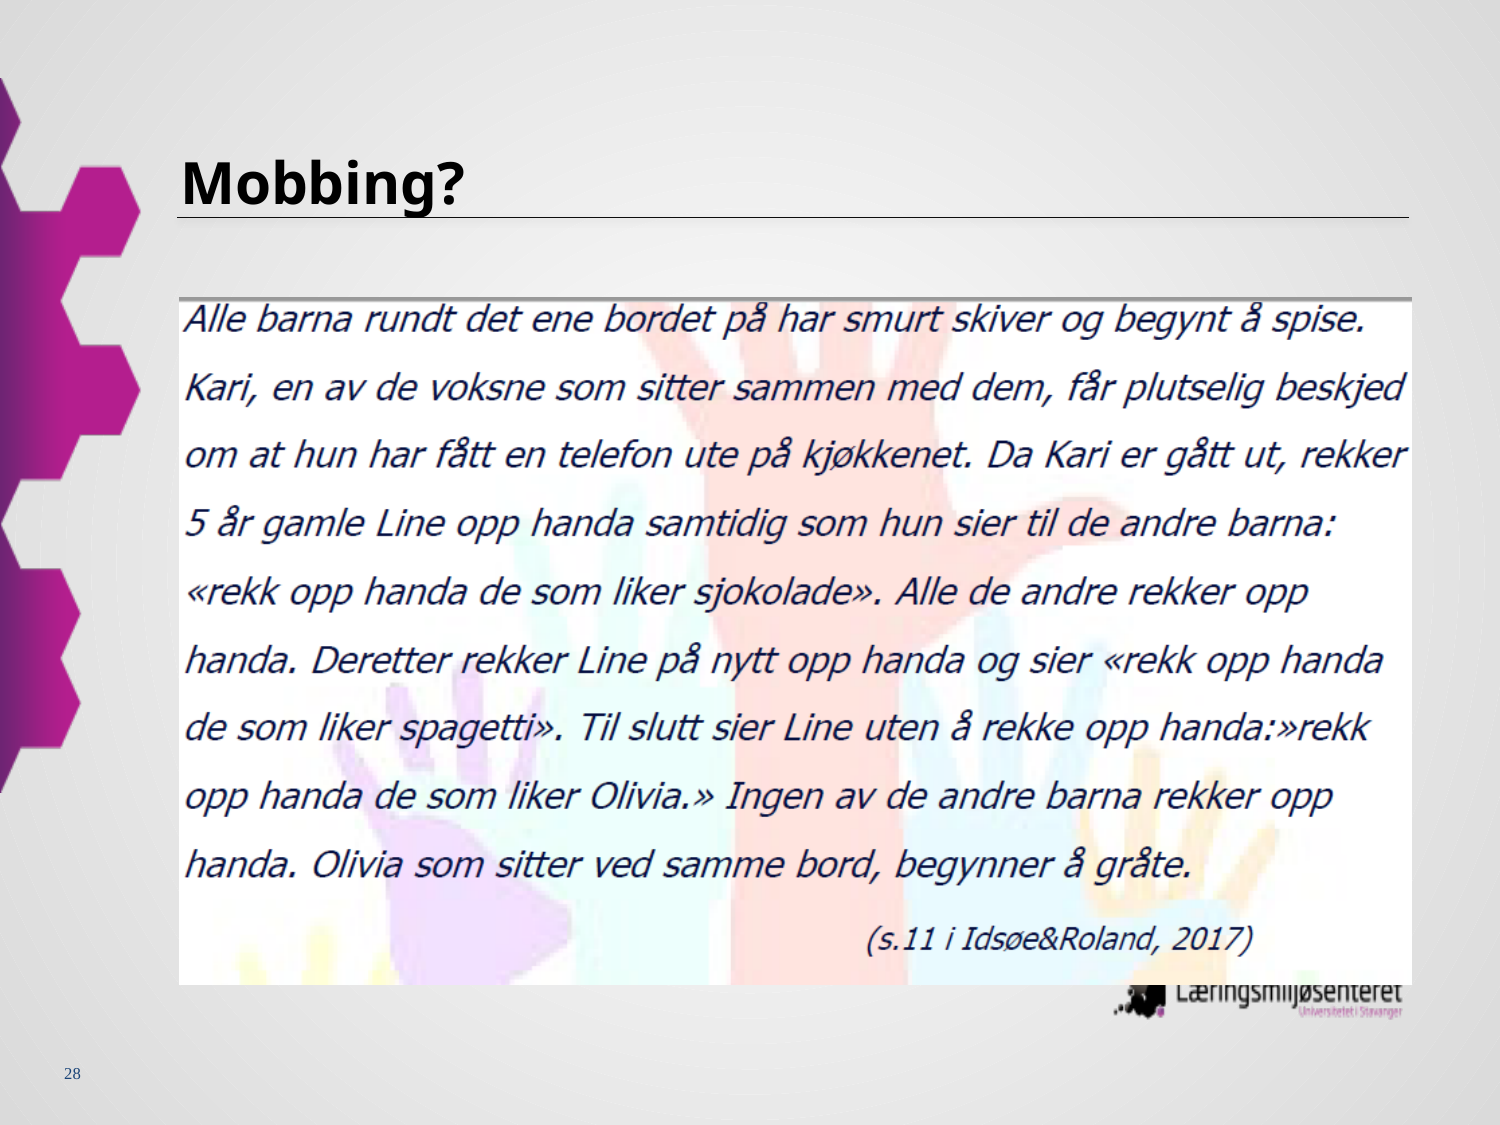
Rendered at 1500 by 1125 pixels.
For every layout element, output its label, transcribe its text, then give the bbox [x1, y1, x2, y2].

title Mobbing? [180, 32, 1412, 216]
picture [0, 78, 200, 793]
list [179, 297, 1412, 985]
picture [1111, 985, 1409, 1022]
